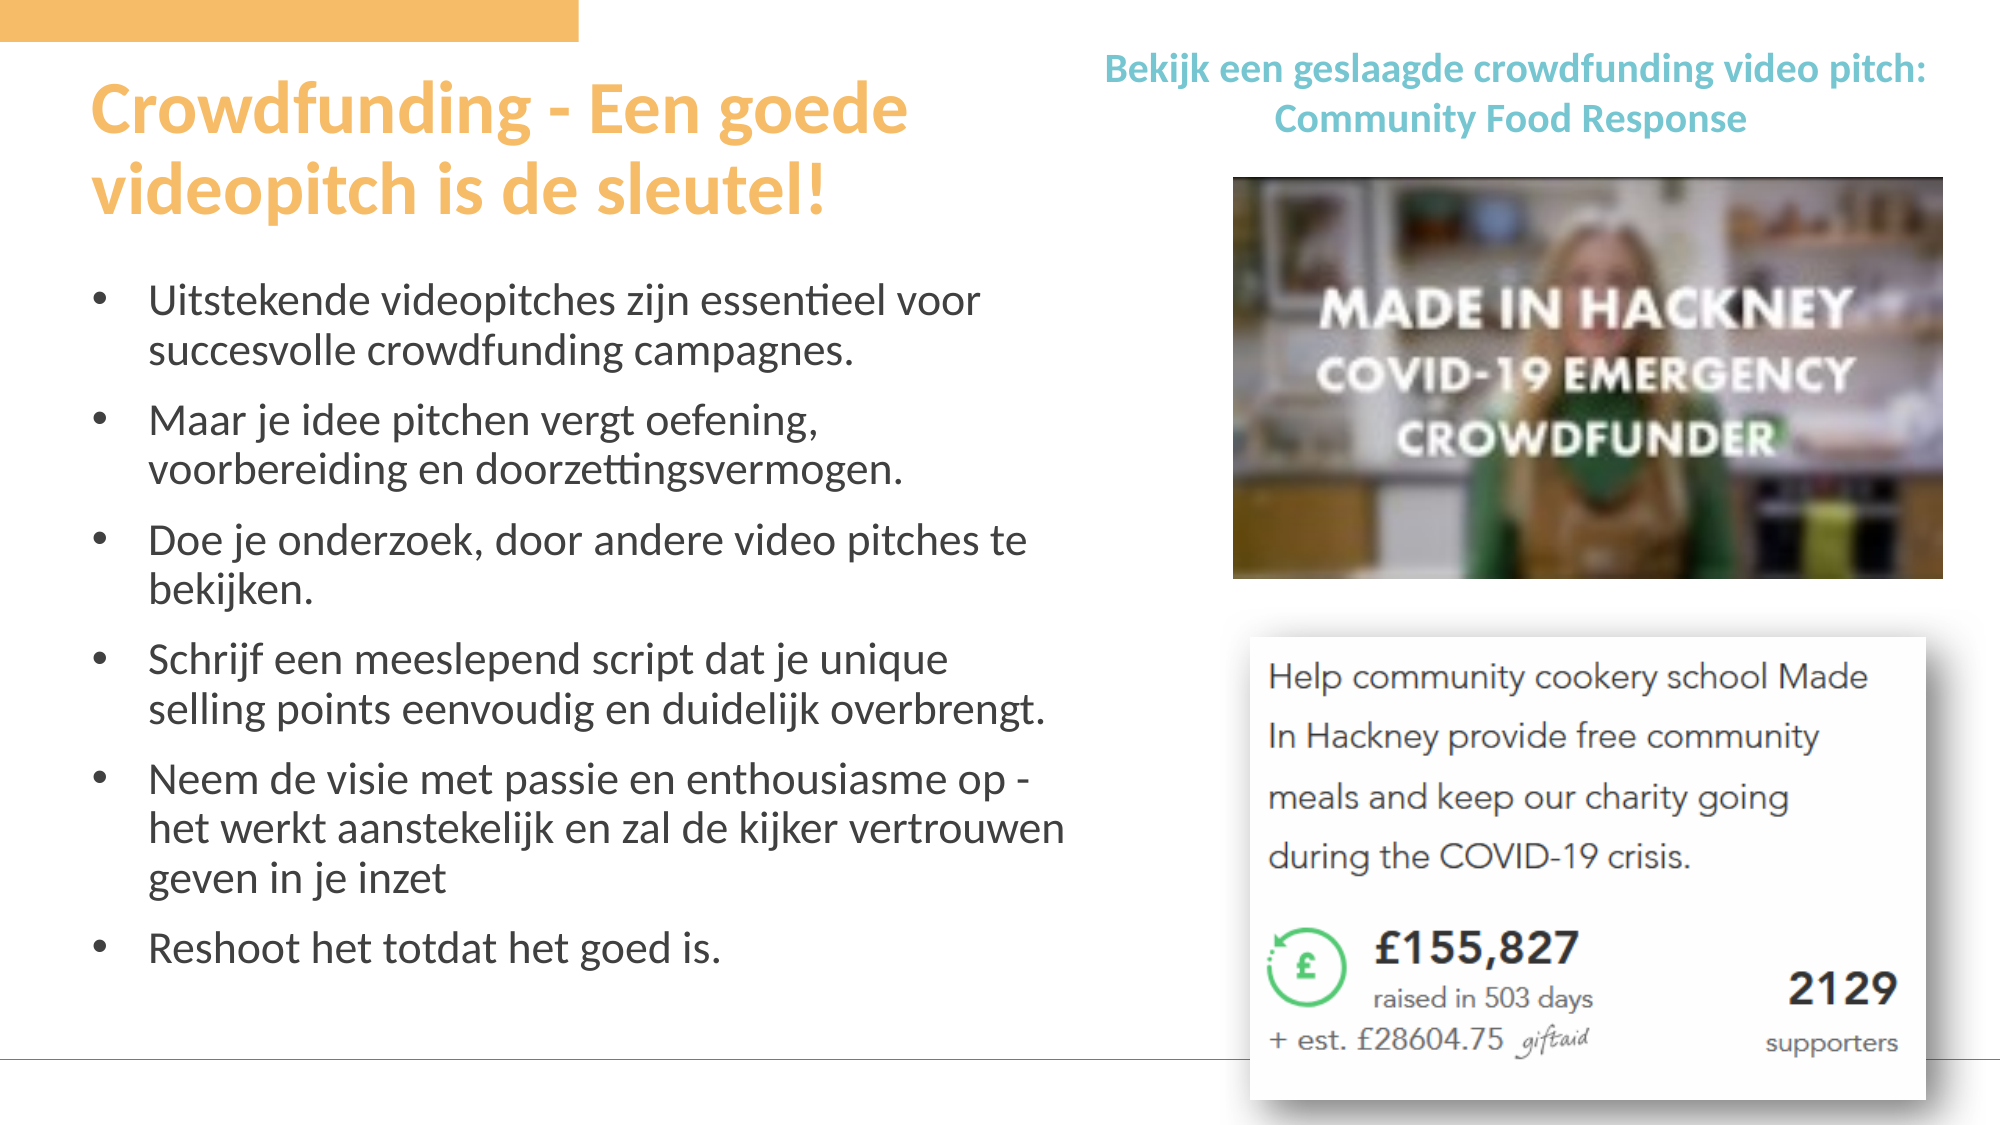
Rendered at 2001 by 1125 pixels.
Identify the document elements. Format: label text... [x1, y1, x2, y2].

list Uitstekende videopitches zijn essentieel voor succesvolle crowdfunding campagnes. Maar je idee pitchen vergt oefening, voorbereiding en doorzettingsvermogen. Doe je onderzoek, door andere video pitches te bekijken. Schrijf een meeslepend script dat je unique selling points eenvoudig en duidelijk overbrengt. Neem de visie met passie en enthousiasme op - het werkt aanstekelijk en zal de kijker vertrouwen geven in je inzet Reshoot het totdat het goed is. [76, 268, 1087, 932]
text_box Bekijk een geslaagde crowdfunding video pitch: Community Food Response [1086, 33, 1946, 149]
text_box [1232, 177, 1944, 580]
picture [1250, 637, 1926, 1100]
list Crowdfunding - Een goede videopitch is de sleutel! [76, 60, 1072, 239]
